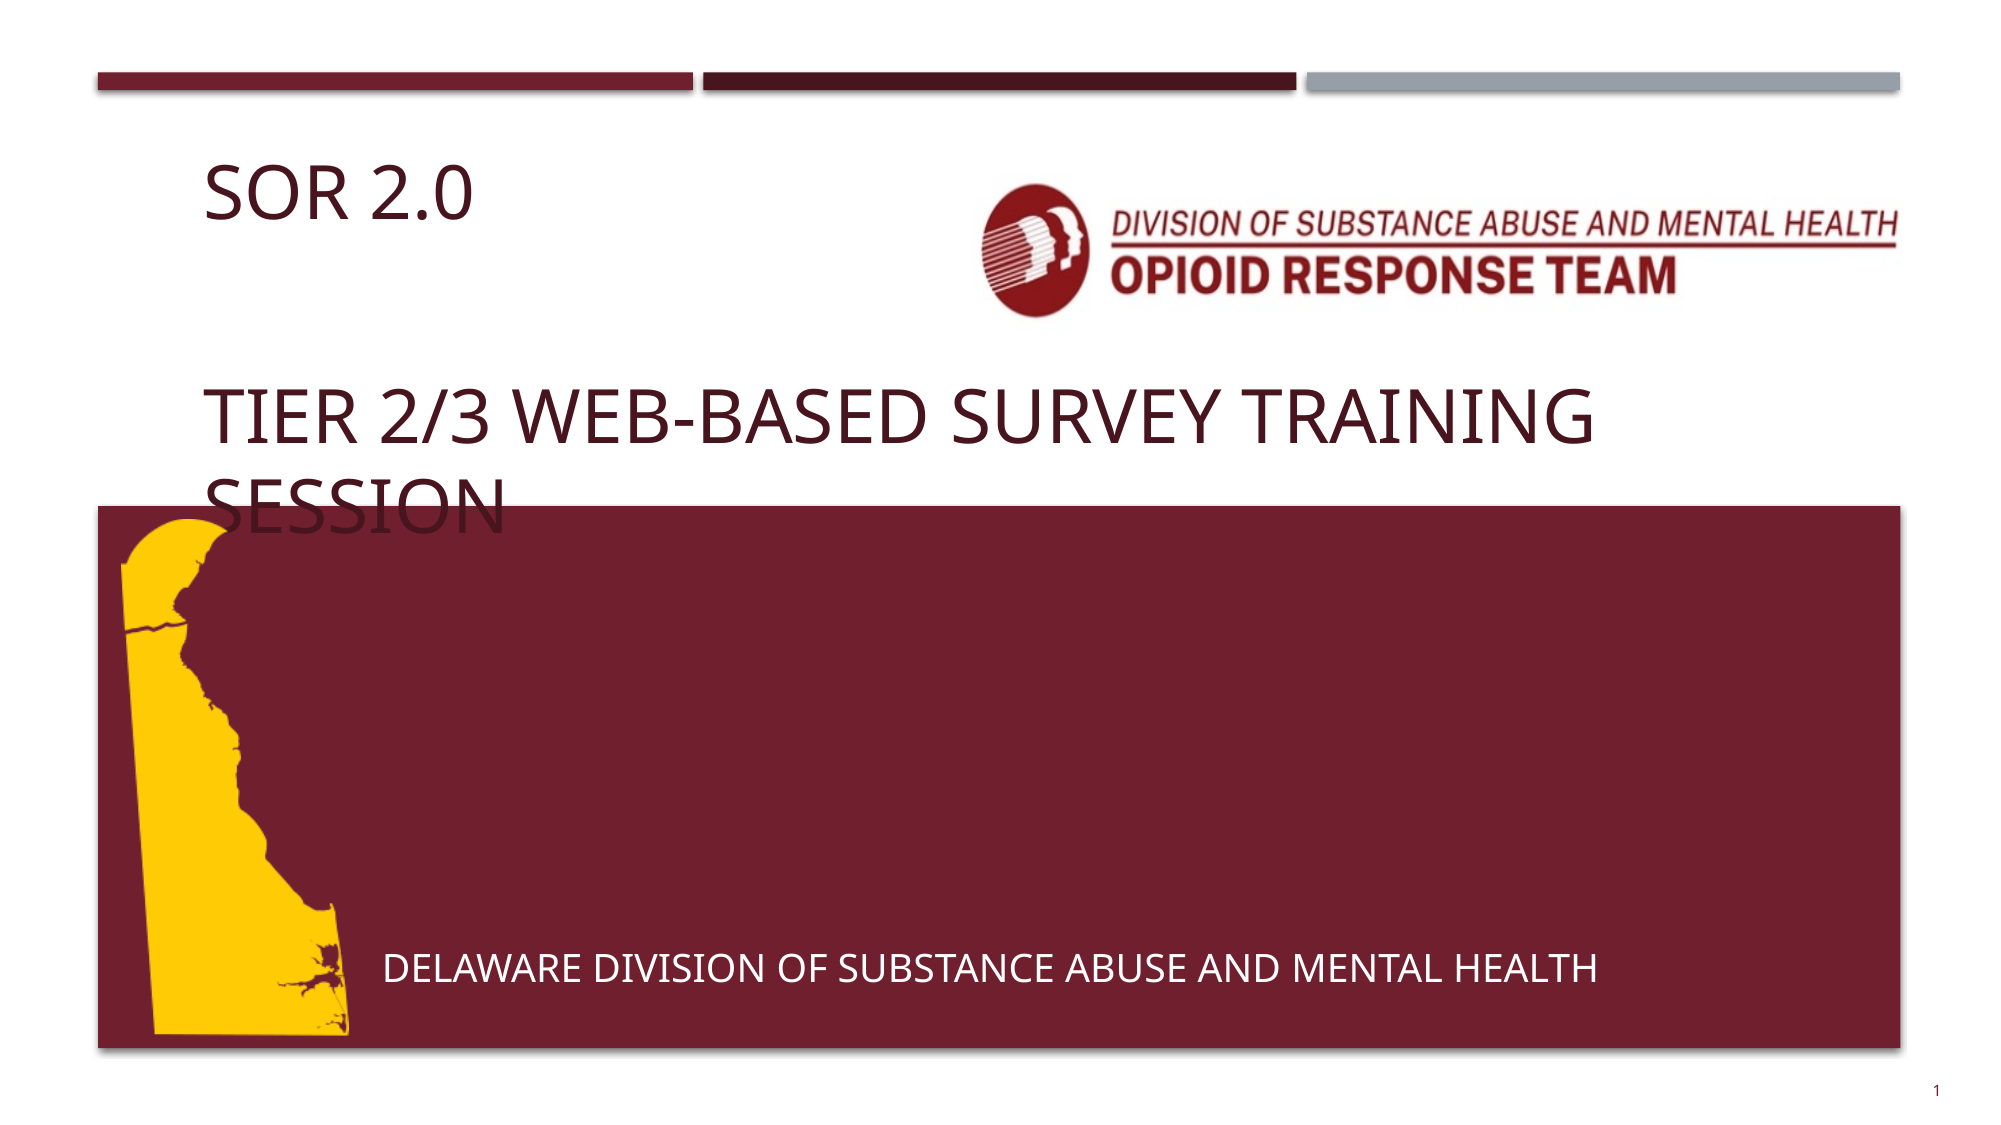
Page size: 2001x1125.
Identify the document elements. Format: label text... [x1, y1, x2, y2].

slide_number 1 [1788, 1061, 1957, 1122]
picture [932, 152, 1947, 350]
text_box SOR 2.0 Tier 2/3 Web-based survey training session [188, 137, 1841, 490]
picture [120, 518, 350, 1038]
text_box [312, 72, 1588, 137]
subtitle Delaware division of substance abuse and mental health [366, 874, 1691, 1037]
